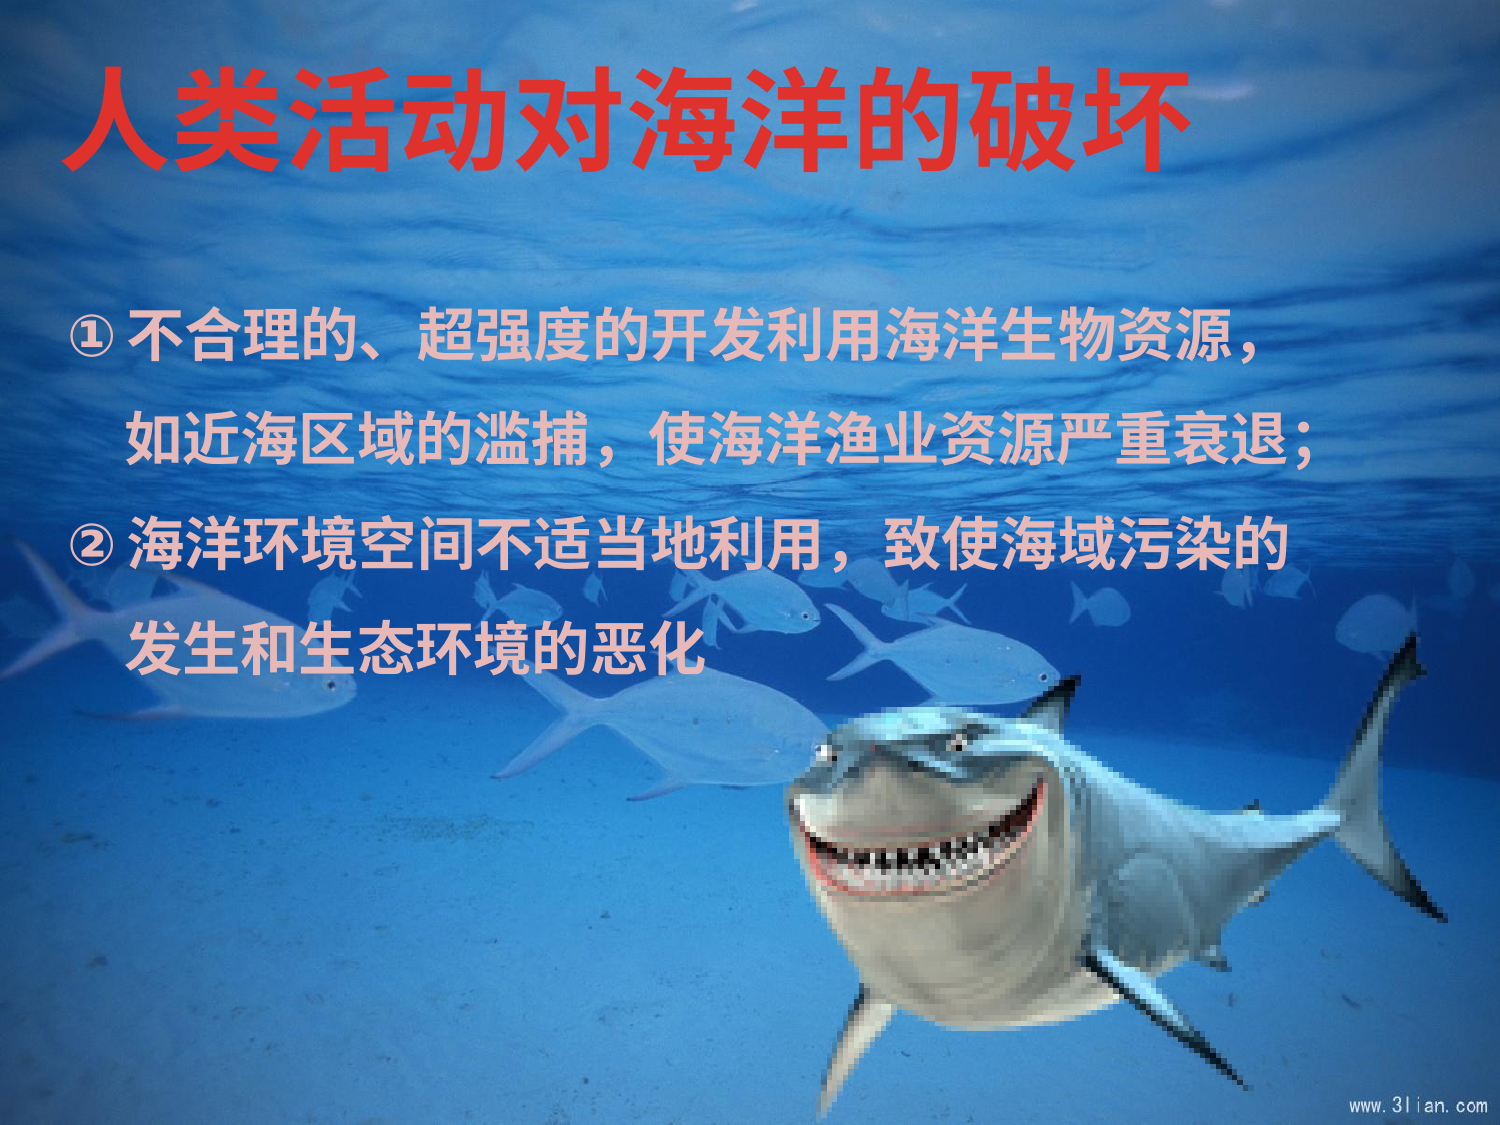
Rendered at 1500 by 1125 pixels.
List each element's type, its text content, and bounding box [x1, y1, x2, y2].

picture [0, 0, 1500, 1125]
text_box 人类活动对海洋的破坏 [43, 42, 1209, 193]
text_box 不合理的、超强度的开发利用海洋生物资源，如近海区域的滥捕，使海洋渔业资源严重衰退； 海洋环境空间不适当地利用，致使海域污染的发生和生态环境的恶化 [53, 255, 1341, 690]
